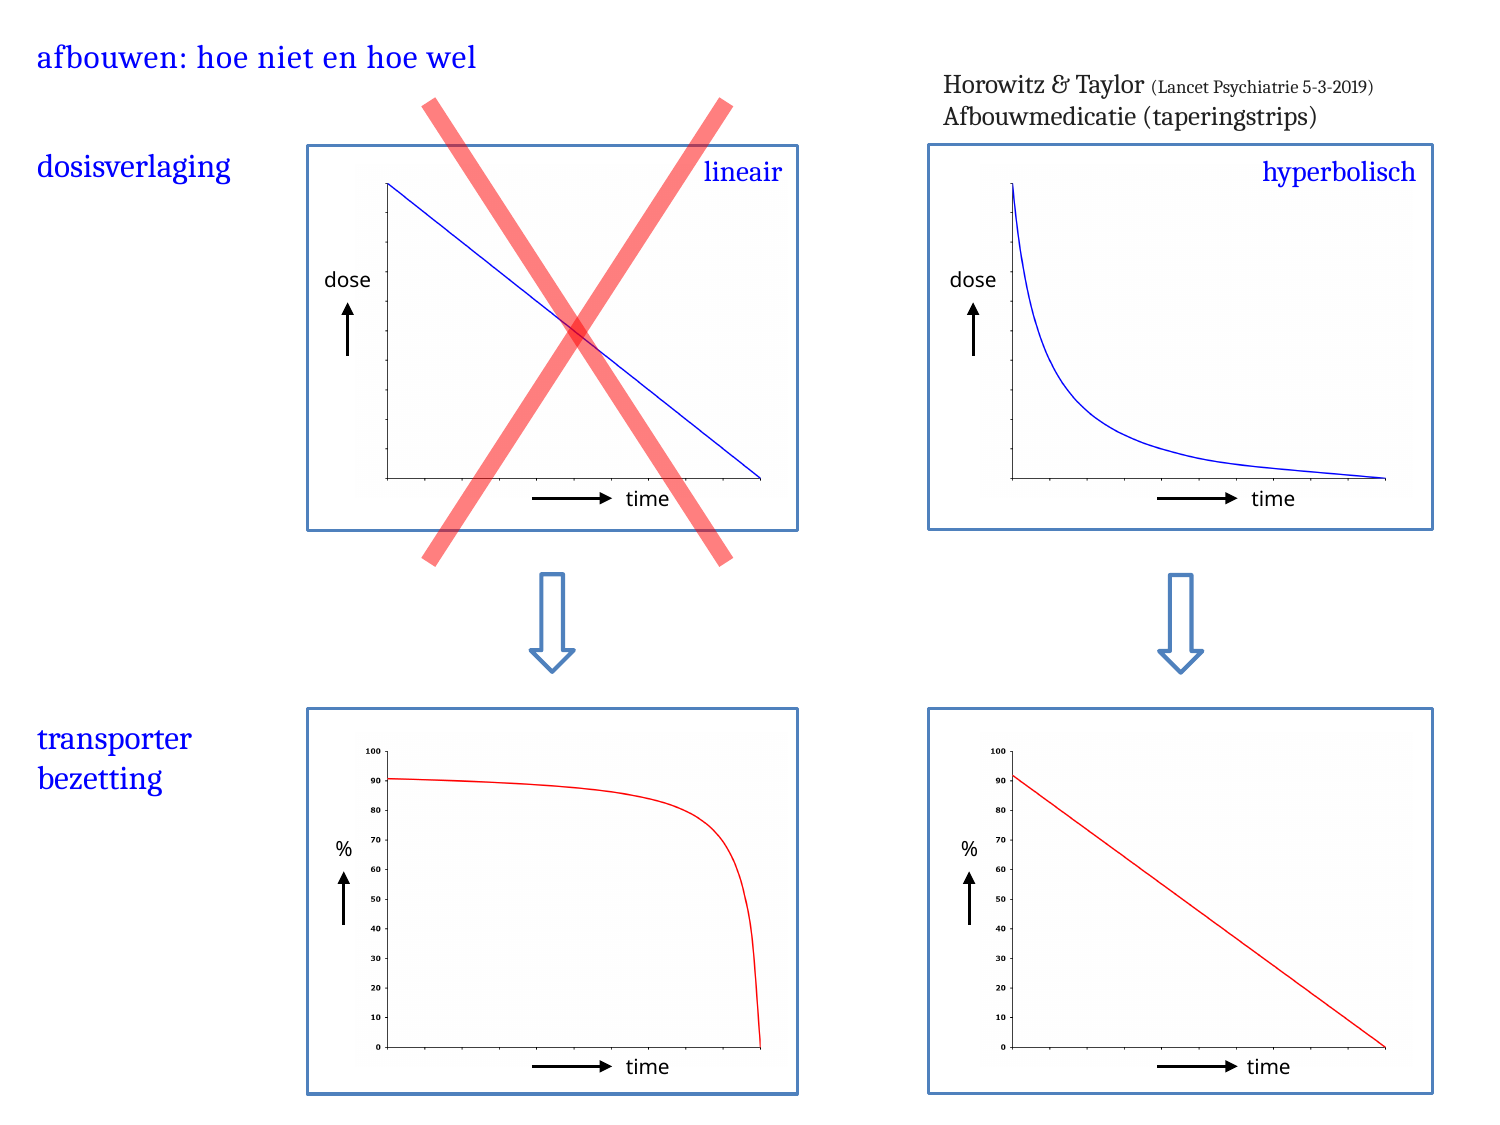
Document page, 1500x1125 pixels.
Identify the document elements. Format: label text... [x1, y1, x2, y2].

text_box [1157, 572, 1205, 675]
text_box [731, 136, 798, 531]
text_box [928, 707, 1434, 1094]
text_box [427, 101, 727, 563]
text_box afbouwen: hoe niet en hoe wel [22, 16, 715, 95]
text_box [22, 574, 798, 1095]
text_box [926, 58, 1434, 530]
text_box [22, 136, 422, 531]
